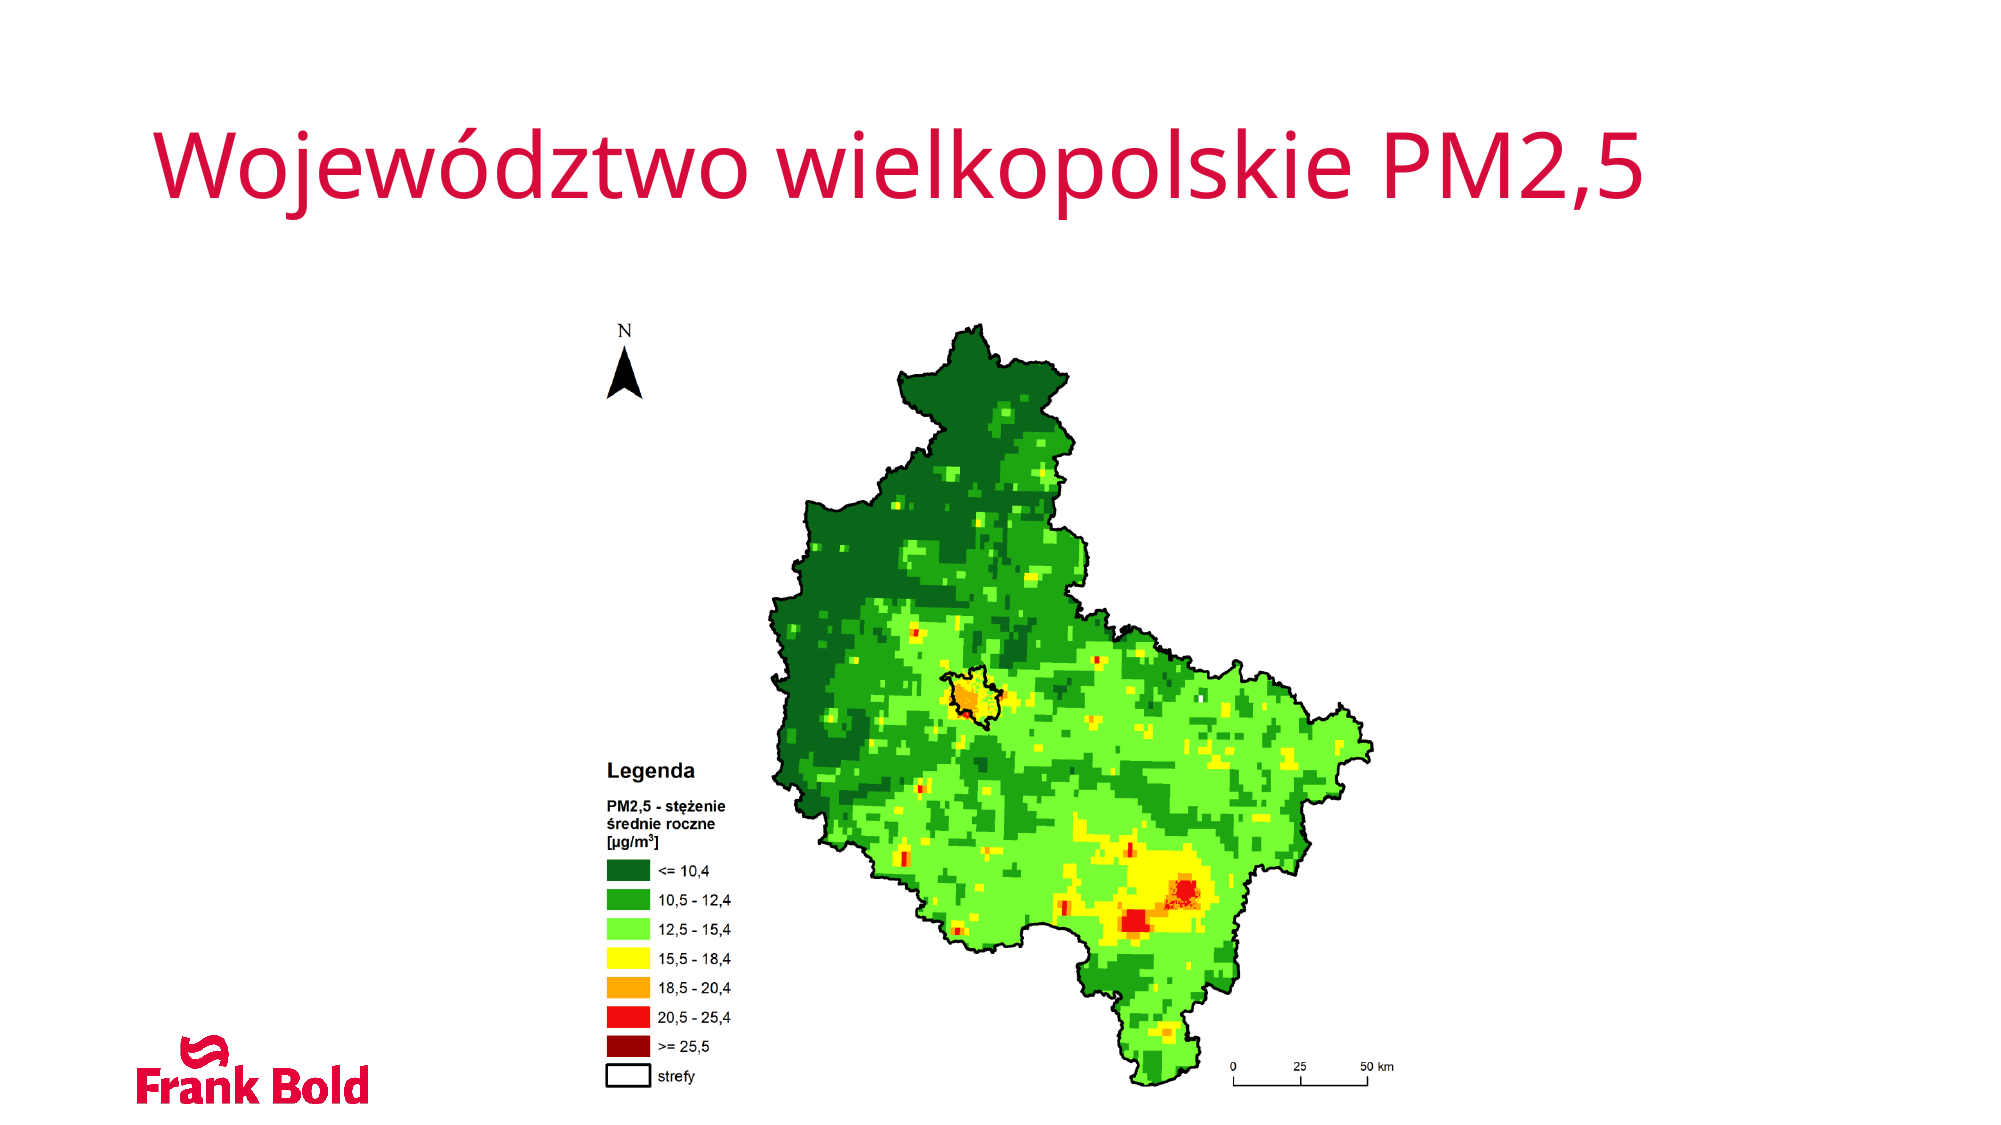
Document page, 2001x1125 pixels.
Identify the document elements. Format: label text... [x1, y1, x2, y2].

title Województwo wielkopolskie PM2,5 [137, 59, 1863, 278]
picture [137, 1035, 368, 1104]
picture [565, 299, 1435, 1125]
